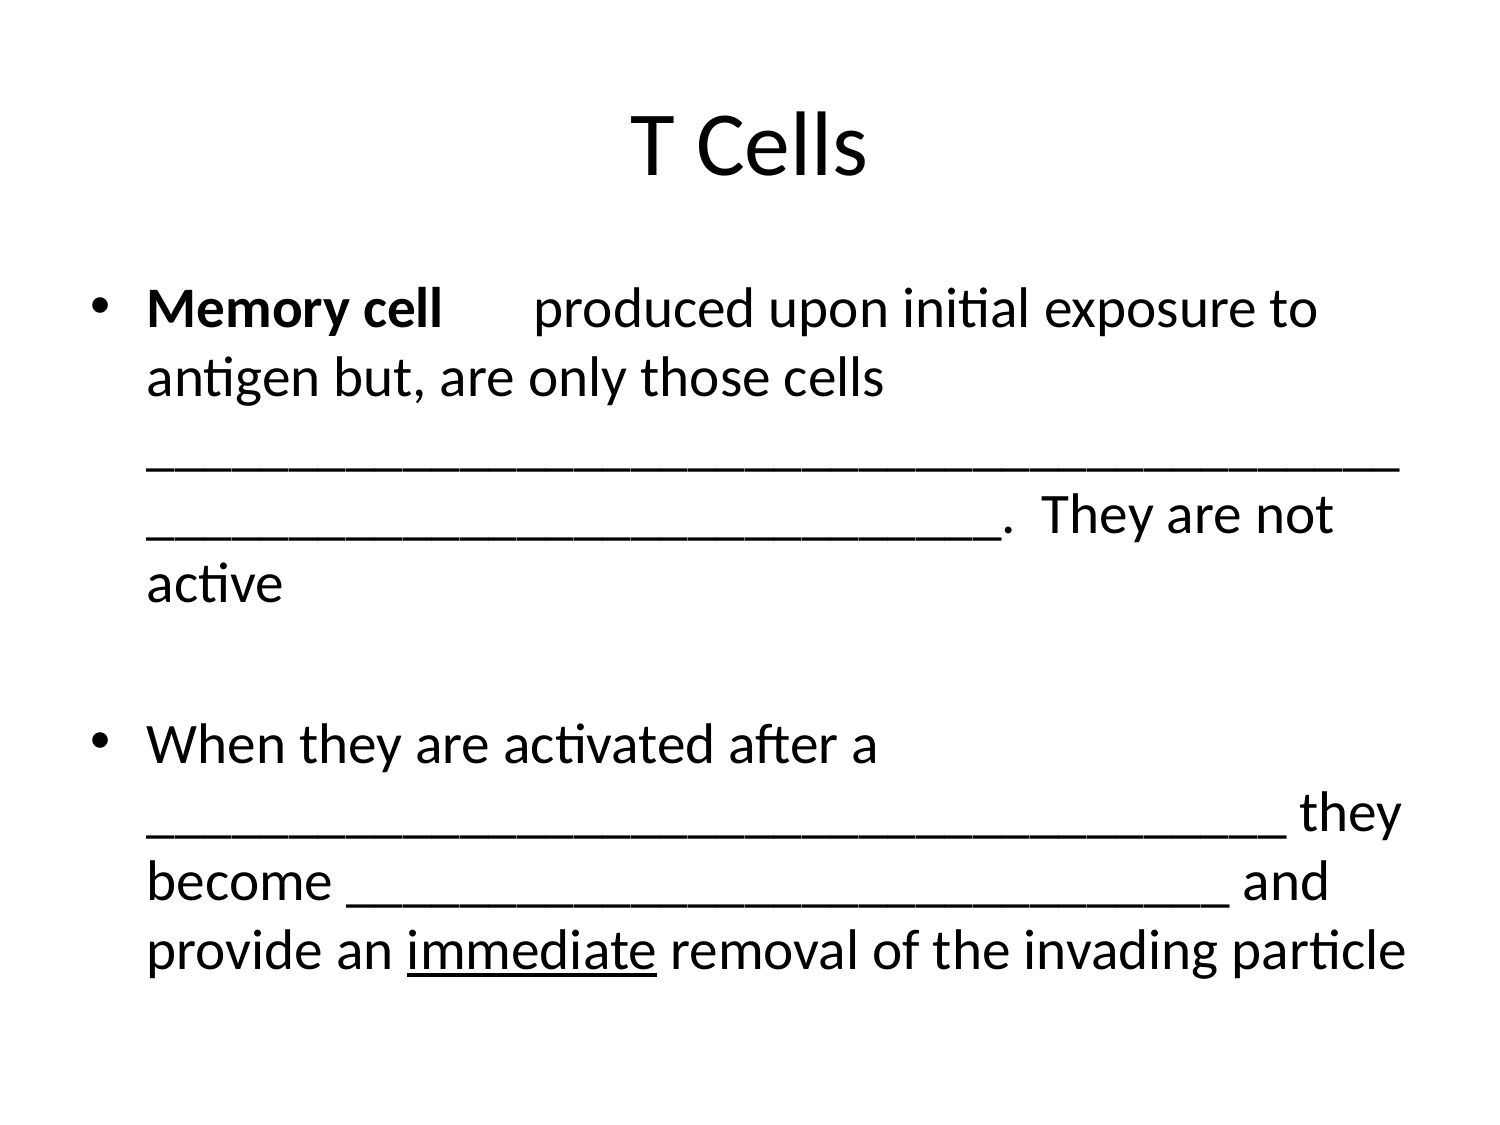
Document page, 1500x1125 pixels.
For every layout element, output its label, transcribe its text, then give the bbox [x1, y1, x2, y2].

list Memory cell produced upon initial exposure to antigen but, are only those cells __________________________________________________________________________. They are not active When they are activated after a ________________________________________ they become _______________________________ and provide an immediate removal of the invading particle [75, 262, 1425, 1005]
title T Cells [75, 45, 1425, 233]
